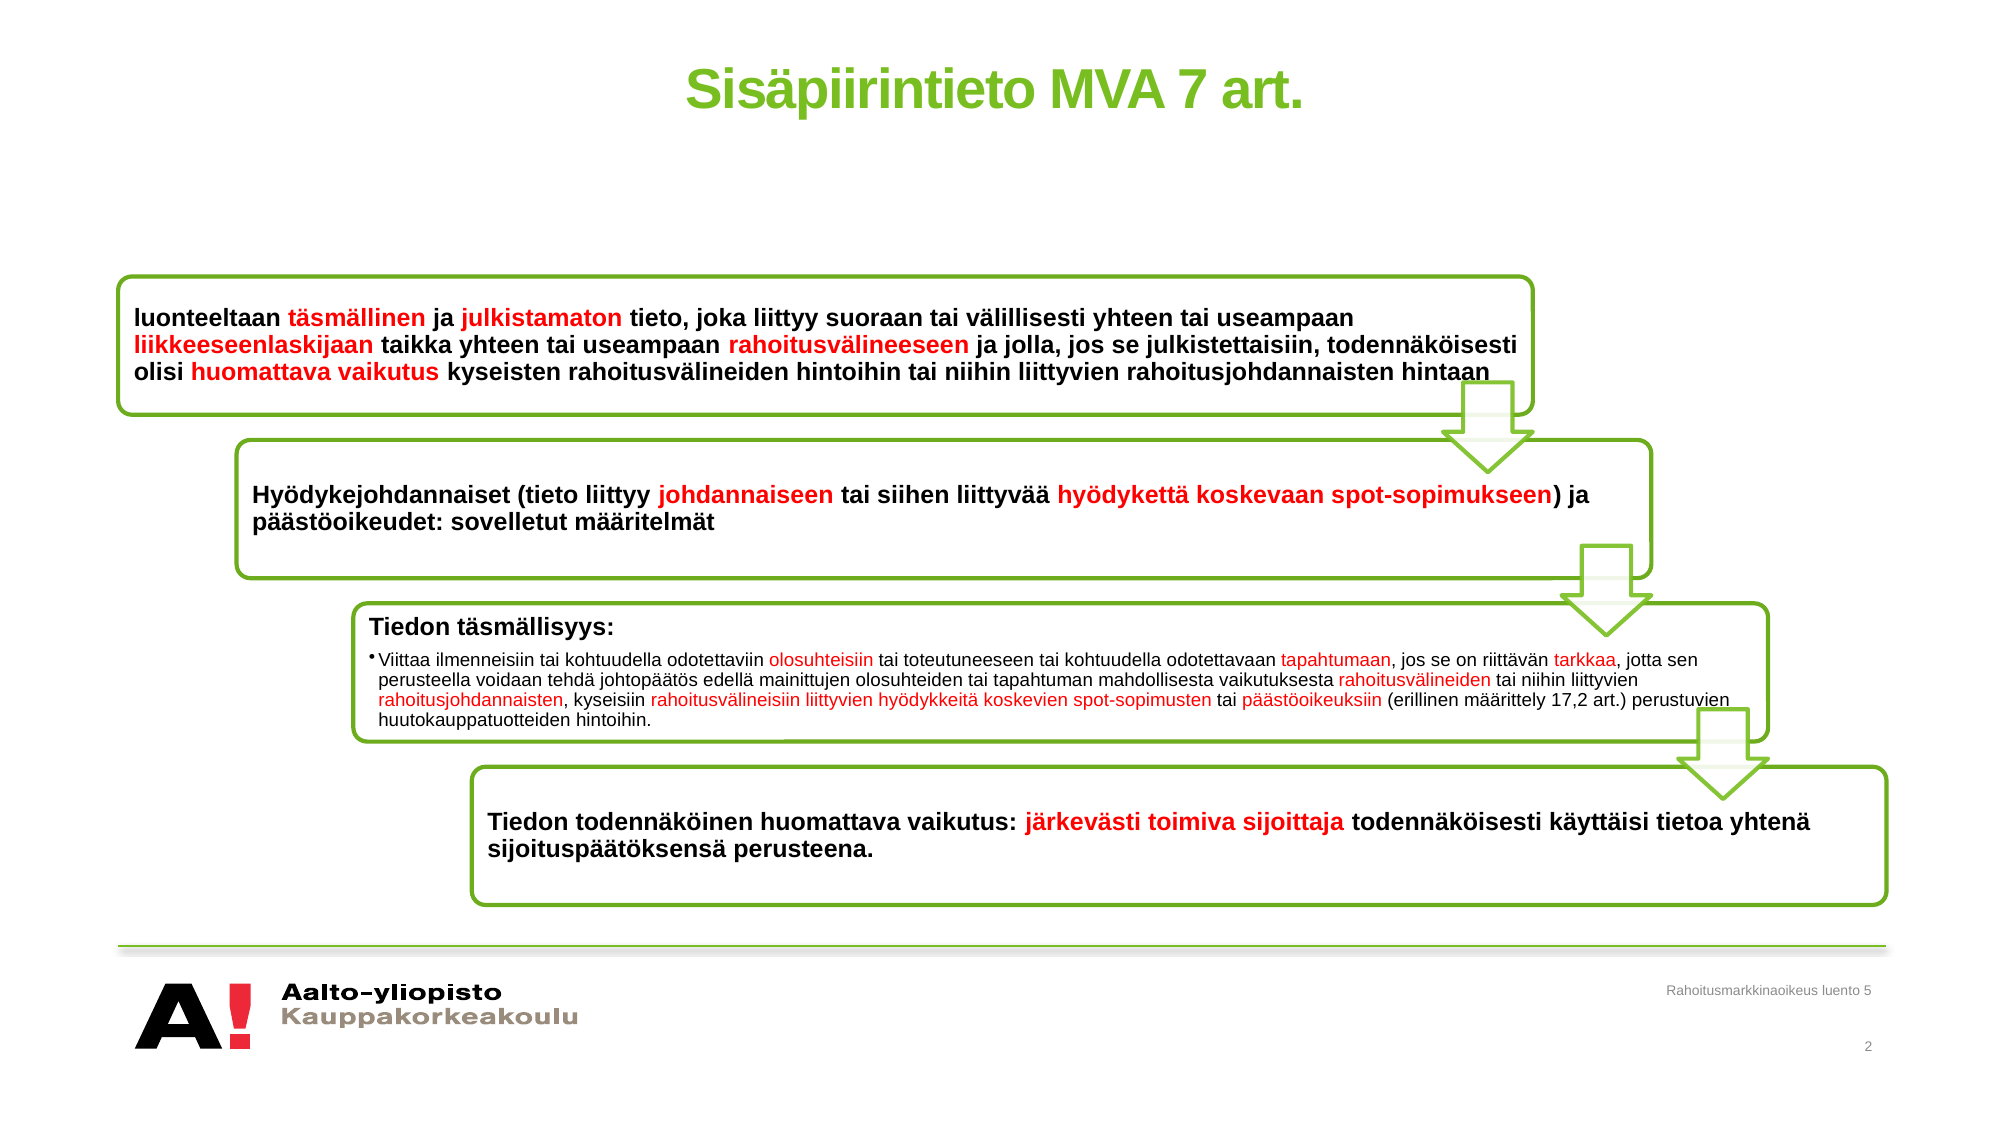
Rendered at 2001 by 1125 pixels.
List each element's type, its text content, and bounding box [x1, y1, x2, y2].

footer Rahoitusmarkkinaoikeus luento 5 [1080, 976, 1873, 1003]
slide_number 2 [1080, 1033, 1873, 1060]
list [117, 276, 1887, 906]
title Sisäpiirintieto MVA 7 art. [118, 62, 1887, 259]
